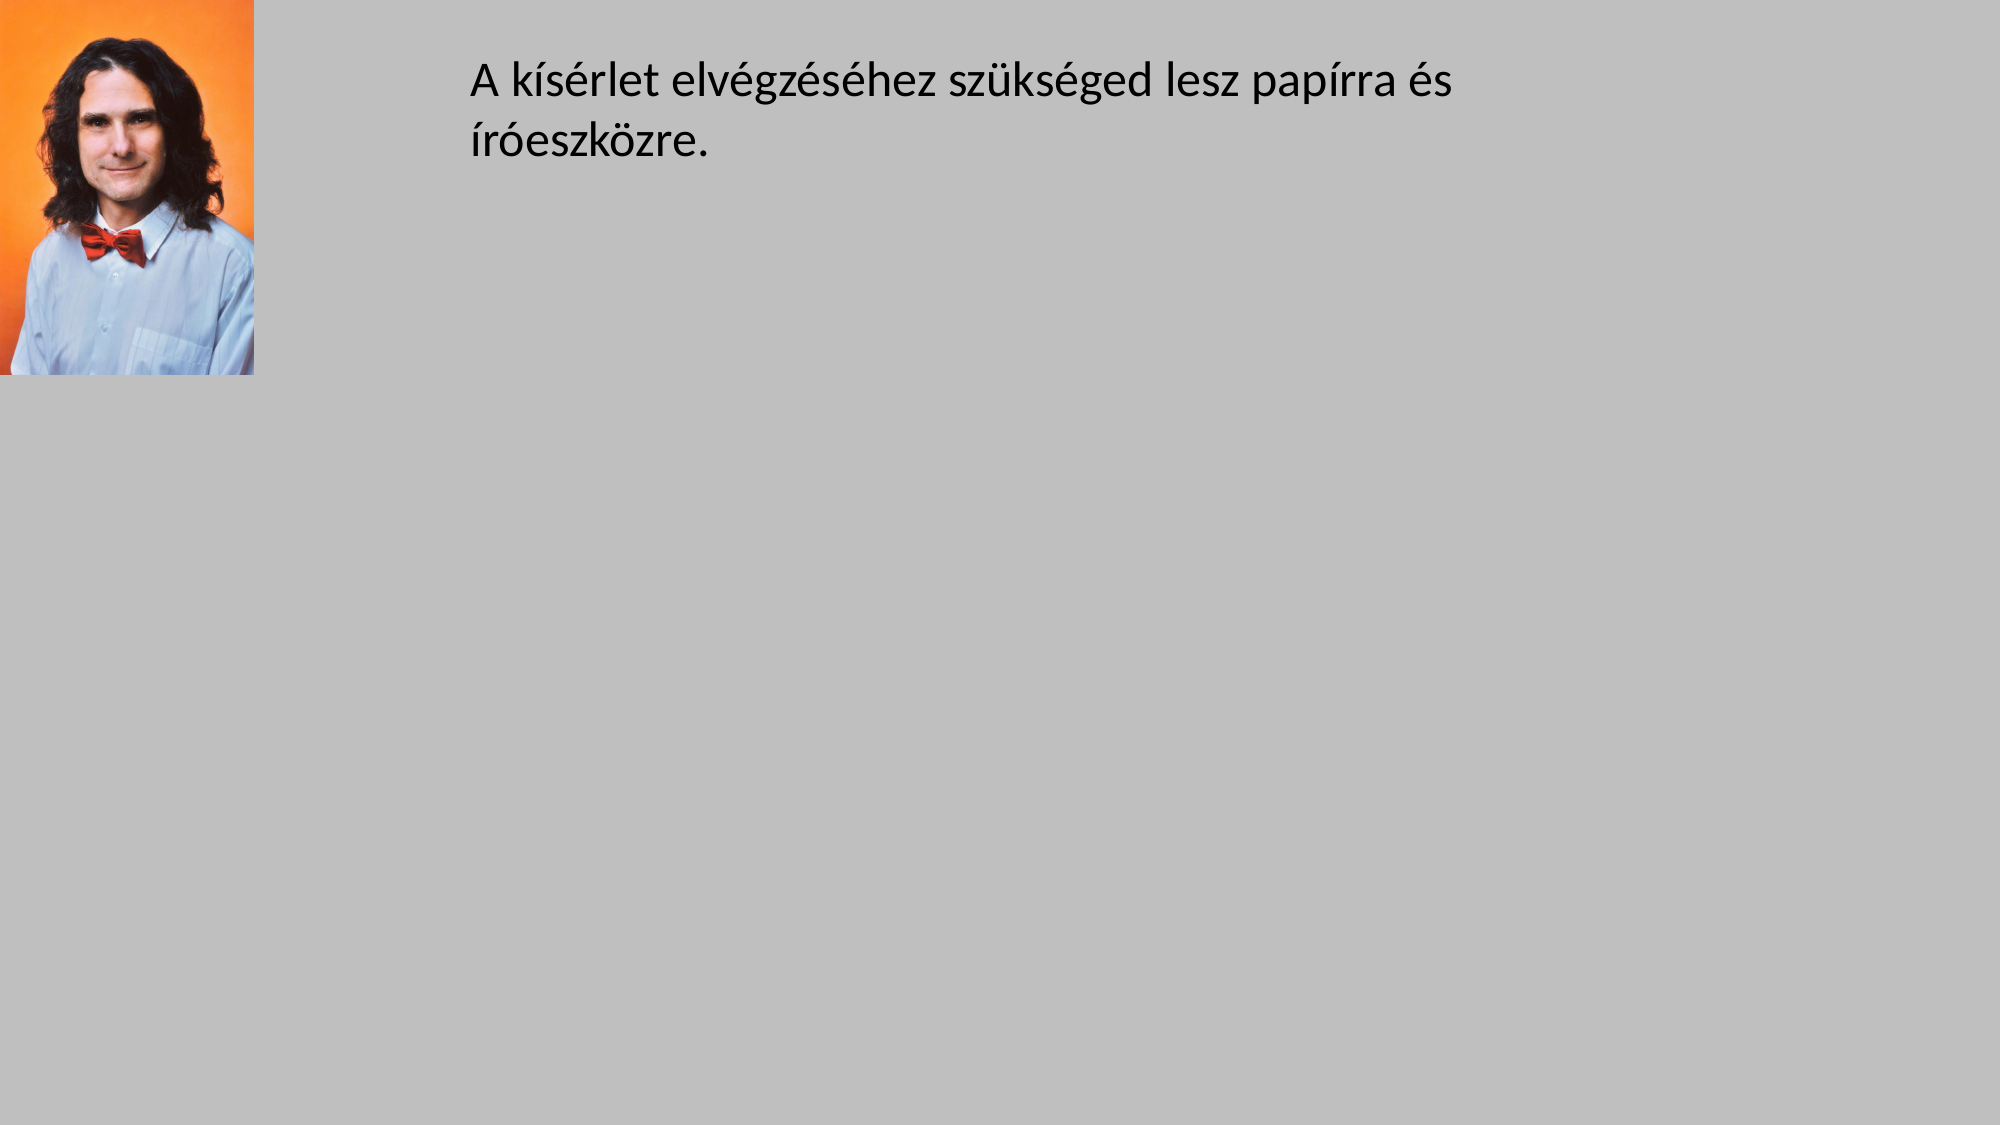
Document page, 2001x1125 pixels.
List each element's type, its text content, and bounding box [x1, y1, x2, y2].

text_box A kísérlet elvégzéséhez szükséged lesz papírra és íróeszközre. [456, 38, 1538, 174]
picture [0, 0, 254, 375]
